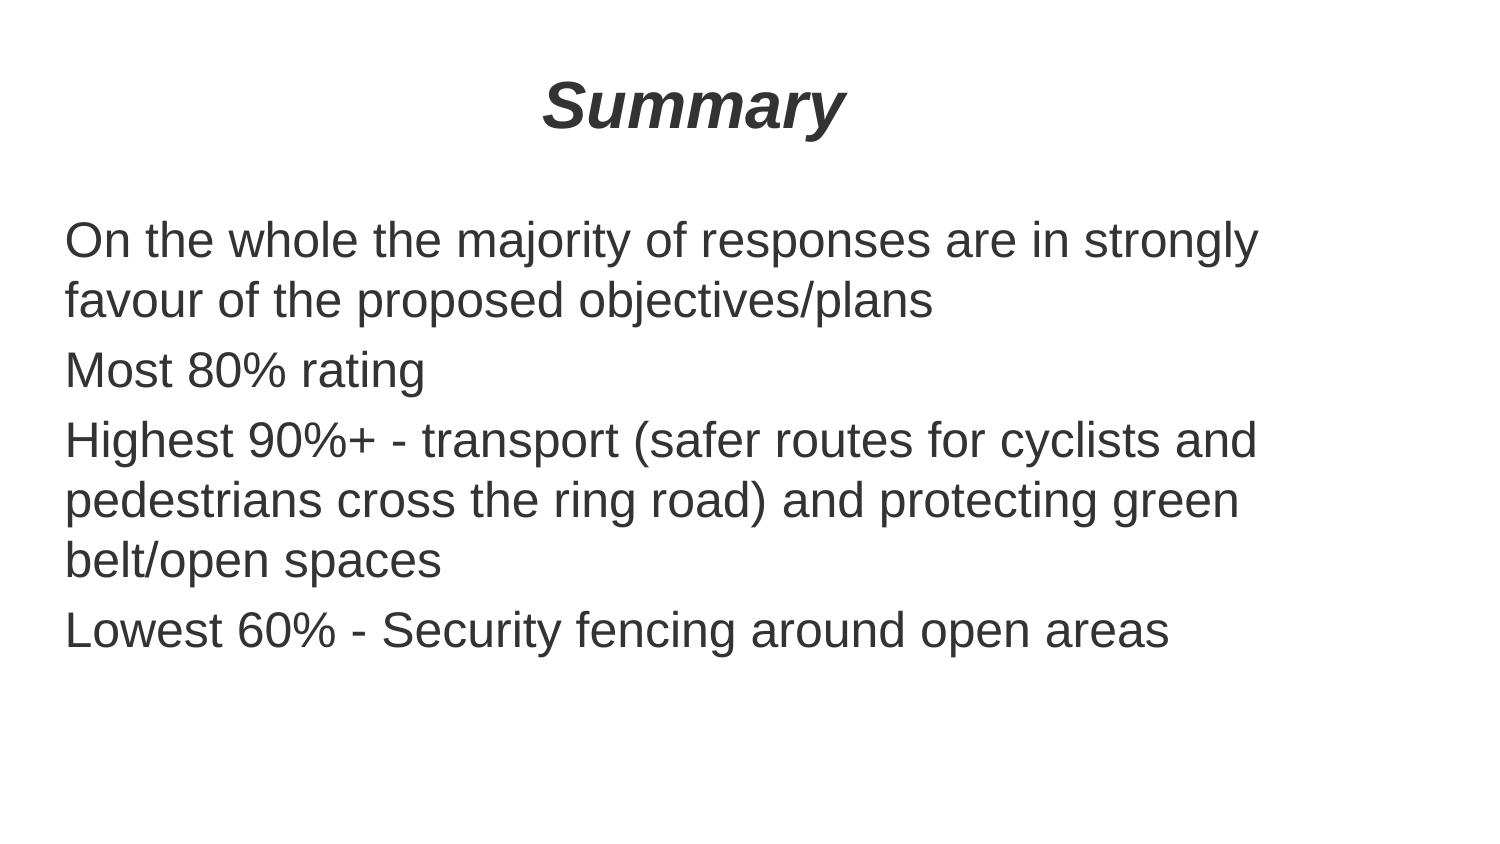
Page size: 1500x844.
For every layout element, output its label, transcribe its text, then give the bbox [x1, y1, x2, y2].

list On the whole the majority of responses are in strongly favour of the proposed objectives/plans Most 80% rating Highest 90%+ - transport (safer routes for cyclists and pedestrians cross the ring road) and protecting green belt/open spaces Lowest 60% - Security fencing around open areas [49, 199, 1385, 755]
title Summary [18, 54, 1369, 141]
